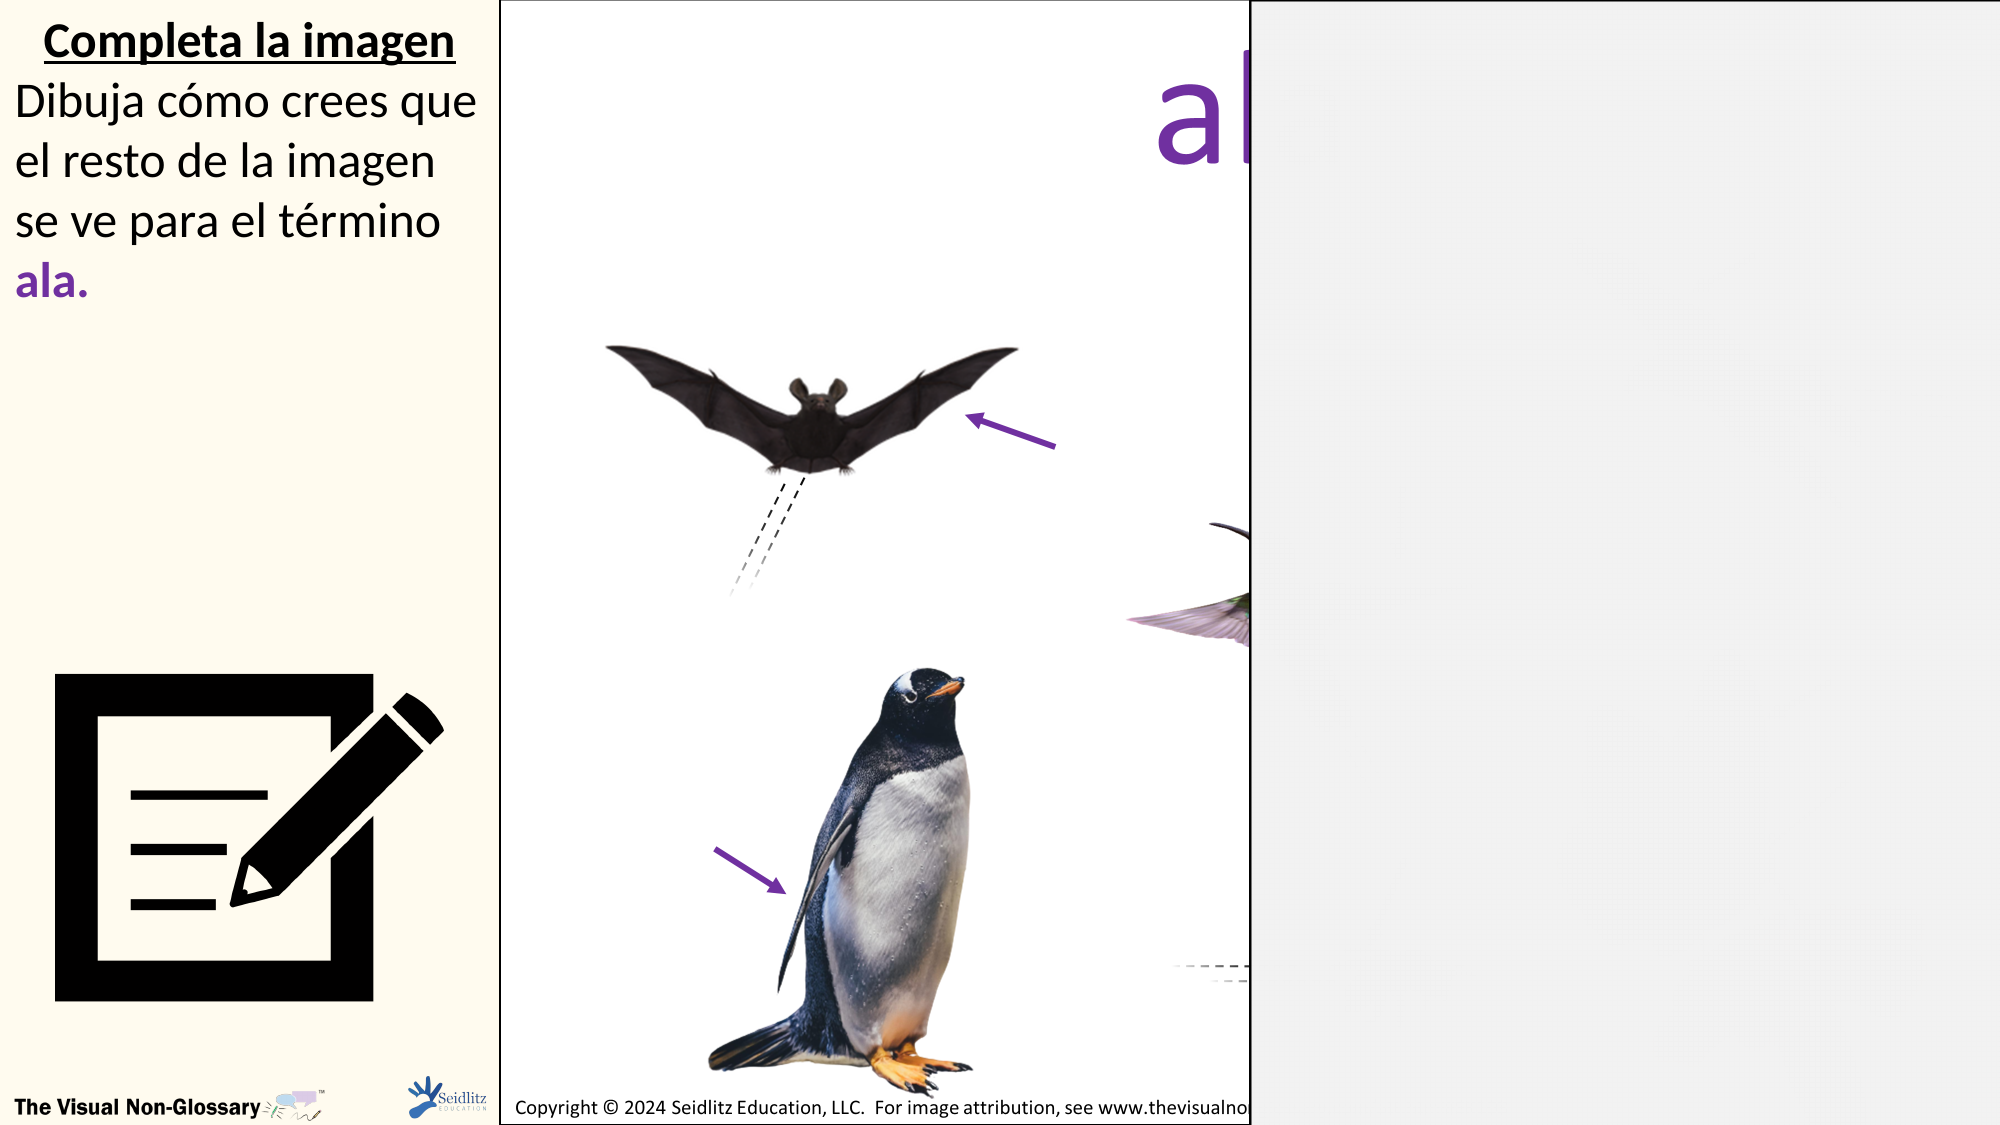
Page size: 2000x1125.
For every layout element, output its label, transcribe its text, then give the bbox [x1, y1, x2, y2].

text_box Dibuja cómo crees que el resto de la imagen se ve para el término ala. [0, 59, 494, 315]
text_box Completa la imagen [28, 0, 471, 59]
picture [0, 1084, 328, 1125]
picture [403, 1073, 495, 1125]
picture [55, 643, 445, 1033]
picture [499, 0, 2000, 1125]
